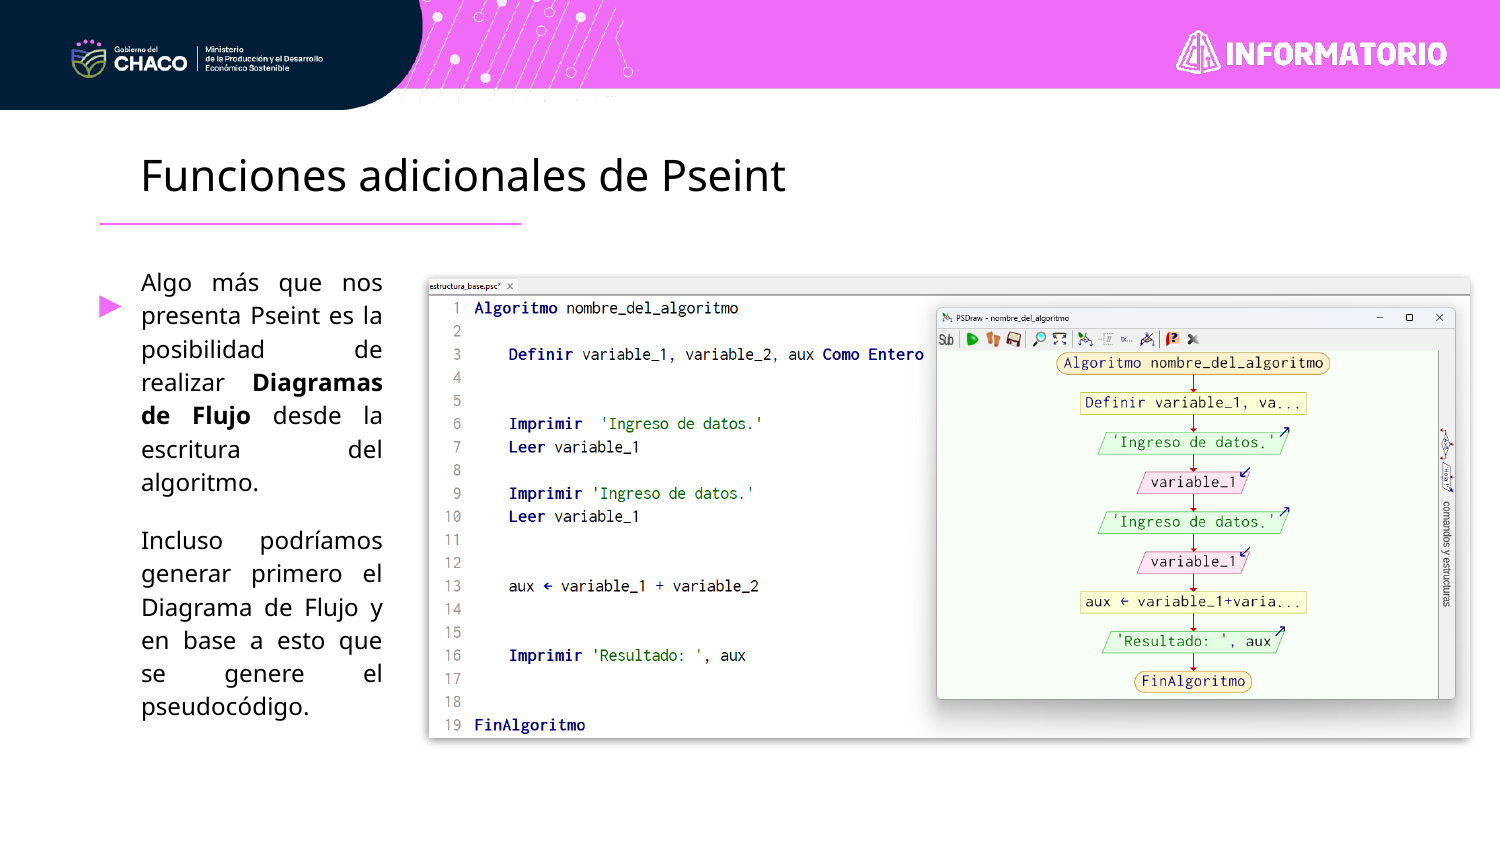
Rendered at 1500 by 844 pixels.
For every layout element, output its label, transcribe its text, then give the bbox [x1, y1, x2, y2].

title Funciones adicionales de Pseint [88, 91, 839, 216]
list Algo más que nos presenta Pseint es la posibilidad de realizar Diagramas de Flujo desde la escritura del algoritmo. Incluso podríamos generar primero el Diagrama de Flujo y en base a esto que se genere el pseudocódigo. [126, 248, 399, 769]
picture [0, 0, 1500, 844]
text_box ▶ [84, 243, 139, 336]
